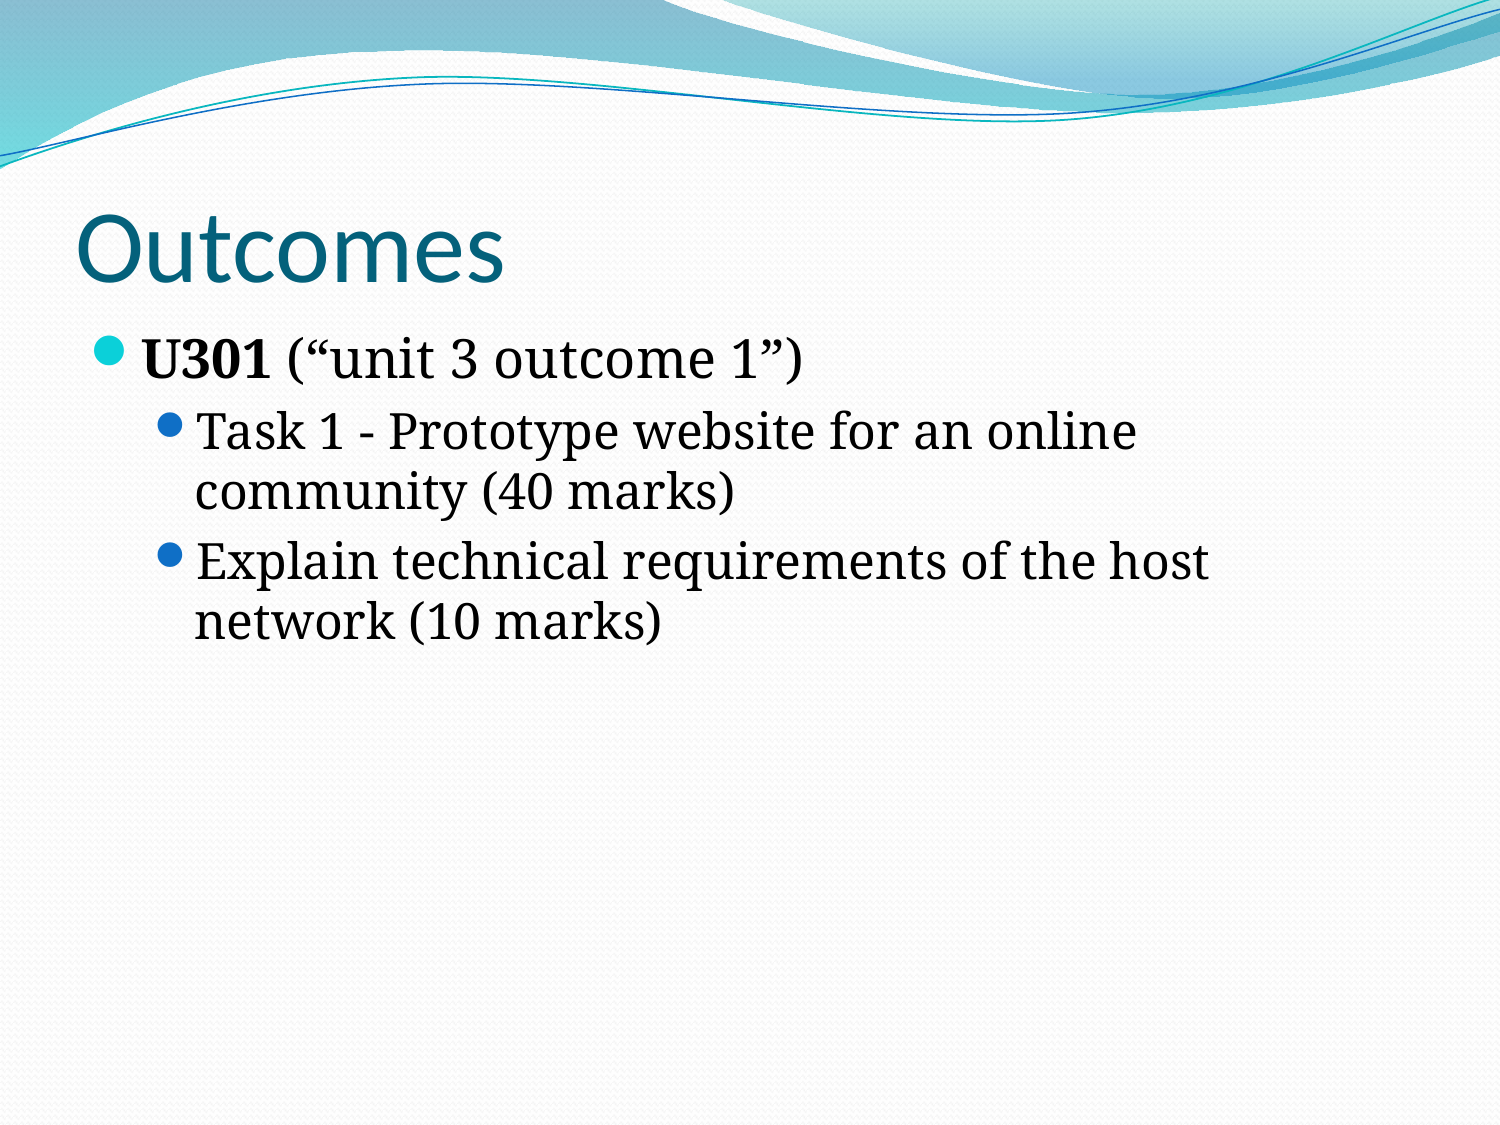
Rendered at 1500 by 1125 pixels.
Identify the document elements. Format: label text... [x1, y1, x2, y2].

list U301 (“unit 3 outcome 1”) Task 1 - Prototype website for an online community (40 marks) Explain technical requirements of the host network (10 marks) [75, 317, 1425, 1038]
title Outcomes [75, 115, 1425, 303]
